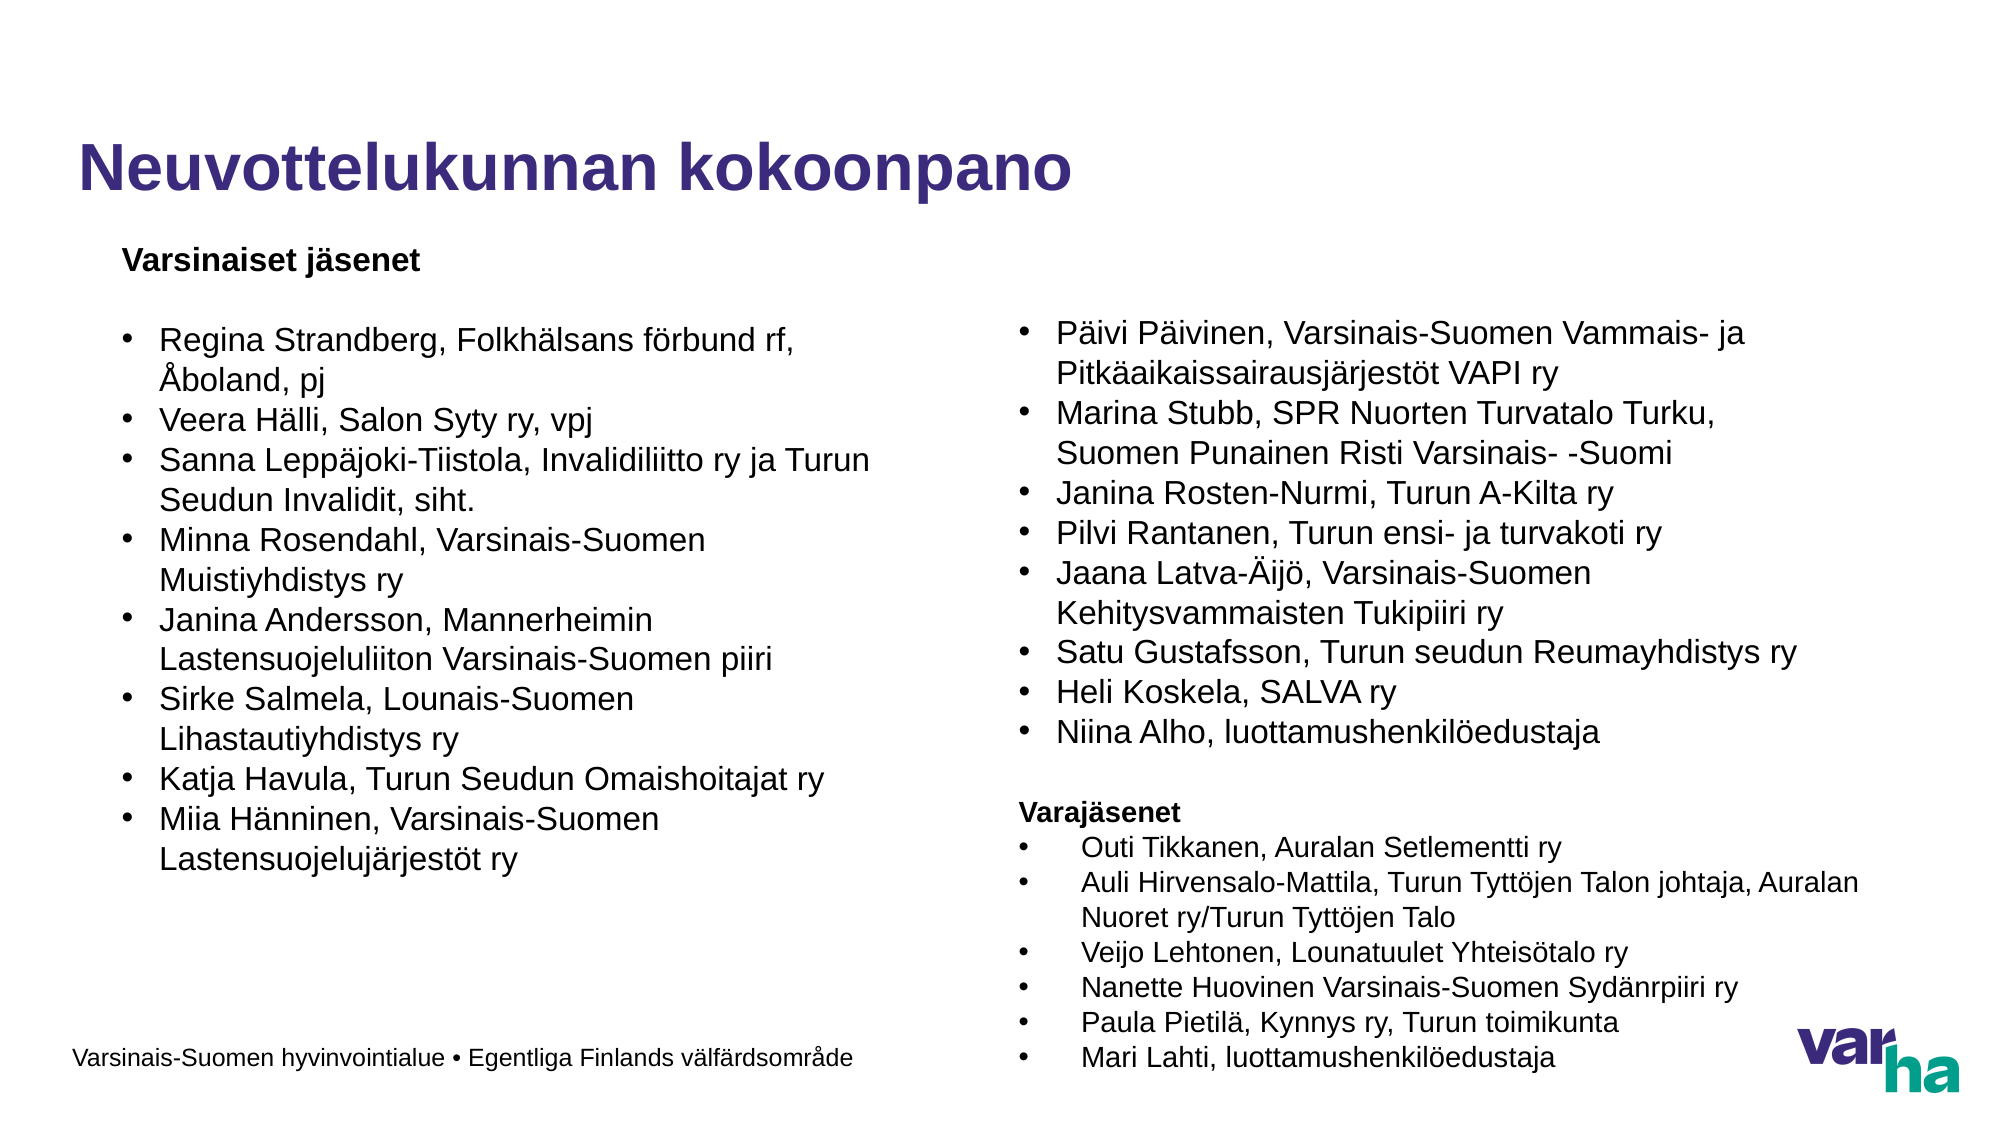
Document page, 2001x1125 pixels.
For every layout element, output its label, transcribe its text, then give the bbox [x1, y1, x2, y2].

text_box Varsinaiset jäsenet Regina Strandberg, Folkhälsans förbund rf, Åboland, pj Veera Hälli, Salon Syty ry, vpj Sanna Leppäjoki-Tiistola, Invalidiliitto ry ja Turun Seudun Invalidit, siht. Minna Rosendahl, Varsinais-Suomen Muistiyhdistys ry Janina Andersson, Mannerheimin Lastensuojeluliiton Varsinais-Suomen piiri Sirke Salmela, Lounais-Suomen Lihastautiyhdistys ry Katja Havula, Turun Seudun Omaishoitajat ry Miia Hänninen, Varsinais-Suomen Lastensuojelujärjestöt ry [106, 231, 890, 925]
text_box Päivi Päivinen, Varsinais-Suomen Vammais- ja Pitkäaikaissairausjärjestöt VAPI ry Marina Stubb, SPR Nuorten Turvatalo Turku, Suomen Punainen Risti Varsinais- -Suomi Janina Rosten-Nurmi, Turun A-Kilta ry Pilvi Rantanen, Turun ensi- ja turvakoti ry Jaana Latva-Äijö, Varsinais-Suomen Kehitysvammaisten Tukipiiri ry Satu Gustafsson, Turun seudun Reumayhdistys ry Heli Koskela, SALVA ry Niina Alho, luottamushenkilöedustaja [1003, 303, 1851, 758]
picture [1797, 1028, 1959, 1093]
text_box Varajäsenet Outi Tikkanen, Auralan Setlementti ry Auli Hirvensalo-Mattila, Turun Tyttöjen Talon johtaja, Auralan Nuoret ry/Turun Tyttöjen Talo Veijo Lehtonen, Lounatuulet Yhteisötalo ry Nanette Huovinen Varsinais-Suomen Sydänrpiiri ry Paula Pietilä, Kynnys ry, Turun toimikunta Mari Lahti, luottamushenkilöedustaja [1003, 786, 1926, 1081]
title Neuvottelukunnan kokoonpano [63, 75, 1945, 253]
